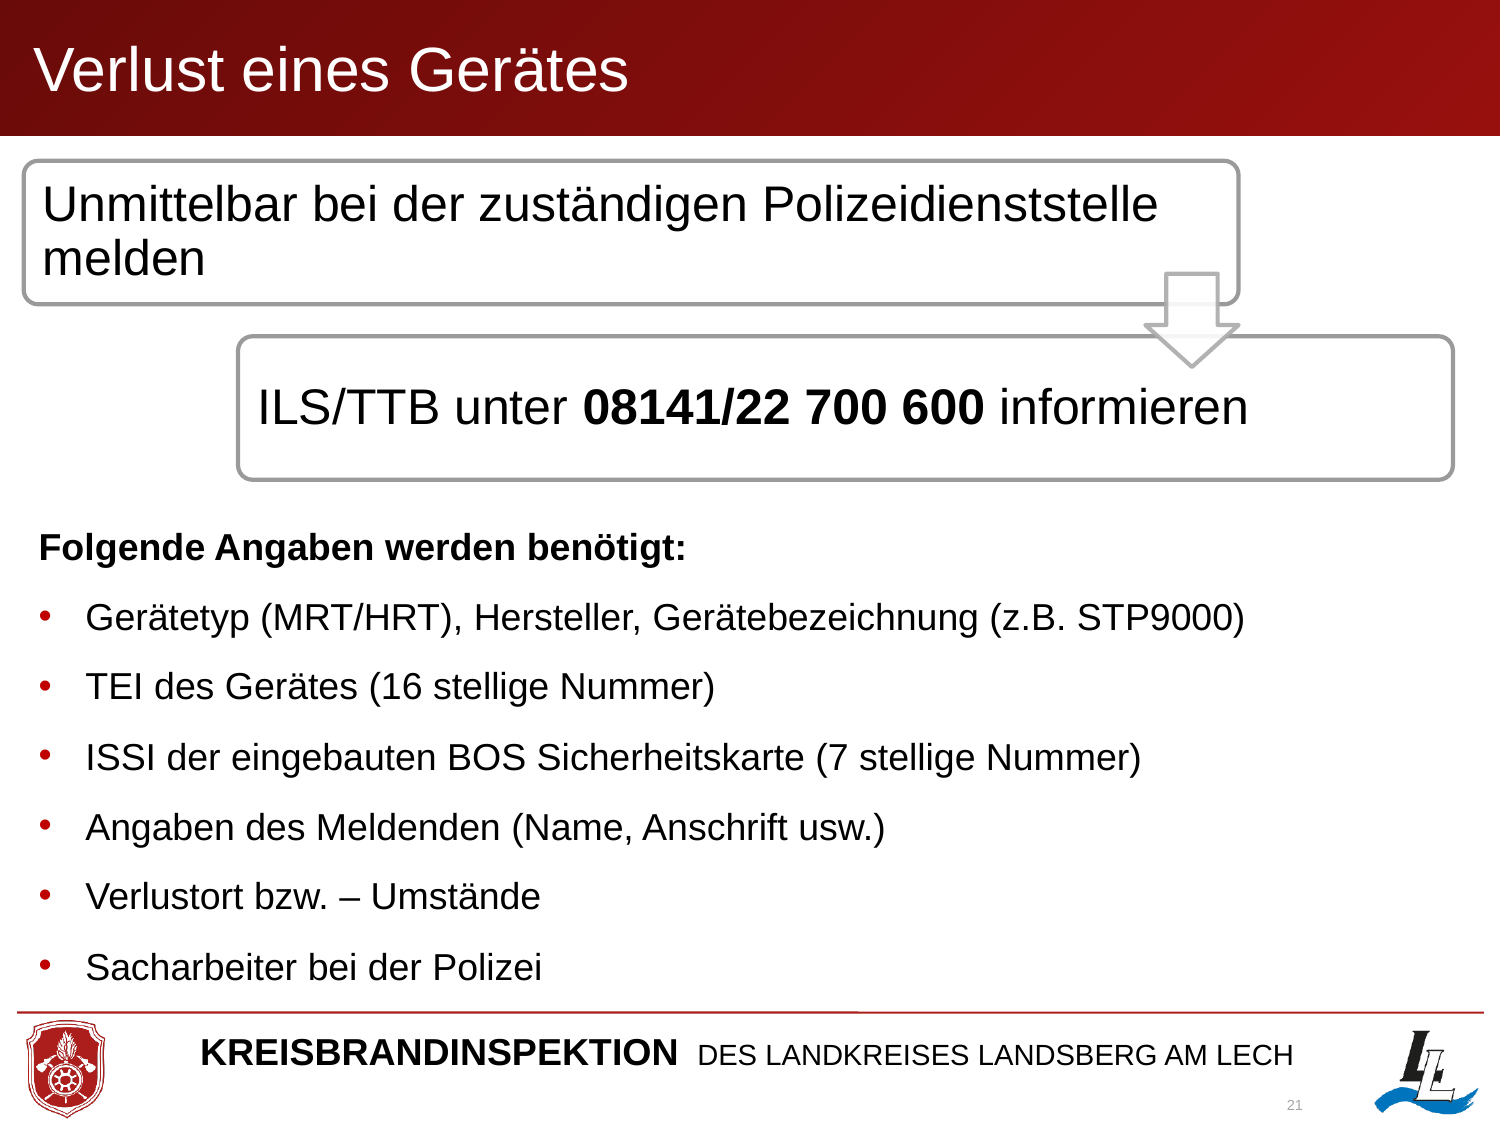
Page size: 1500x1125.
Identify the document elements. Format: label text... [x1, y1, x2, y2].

picture [15, 1019, 116, 1119]
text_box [23, 160, 1454, 481]
text_box Folgende Angaben werden benötigt: Gerätetyp (MRT/HRT), Hersteller, Gerätebezeichnung (z.B. STP9000) TEI des Gerätes (16 stellige Nummer) ISSI der eingebauten BOS Sicherheitskarte (7 stellige Nummer) Angaben des Meldenden (Name, Anschrift usw.) Verlustort bzw. – Umstände Sacharbeiter bei der Polizei [23, 515, 1453, 995]
title Verlust eines Gerätes [27, 0, 1474, 143]
picture [1368, 1014, 1484, 1125]
